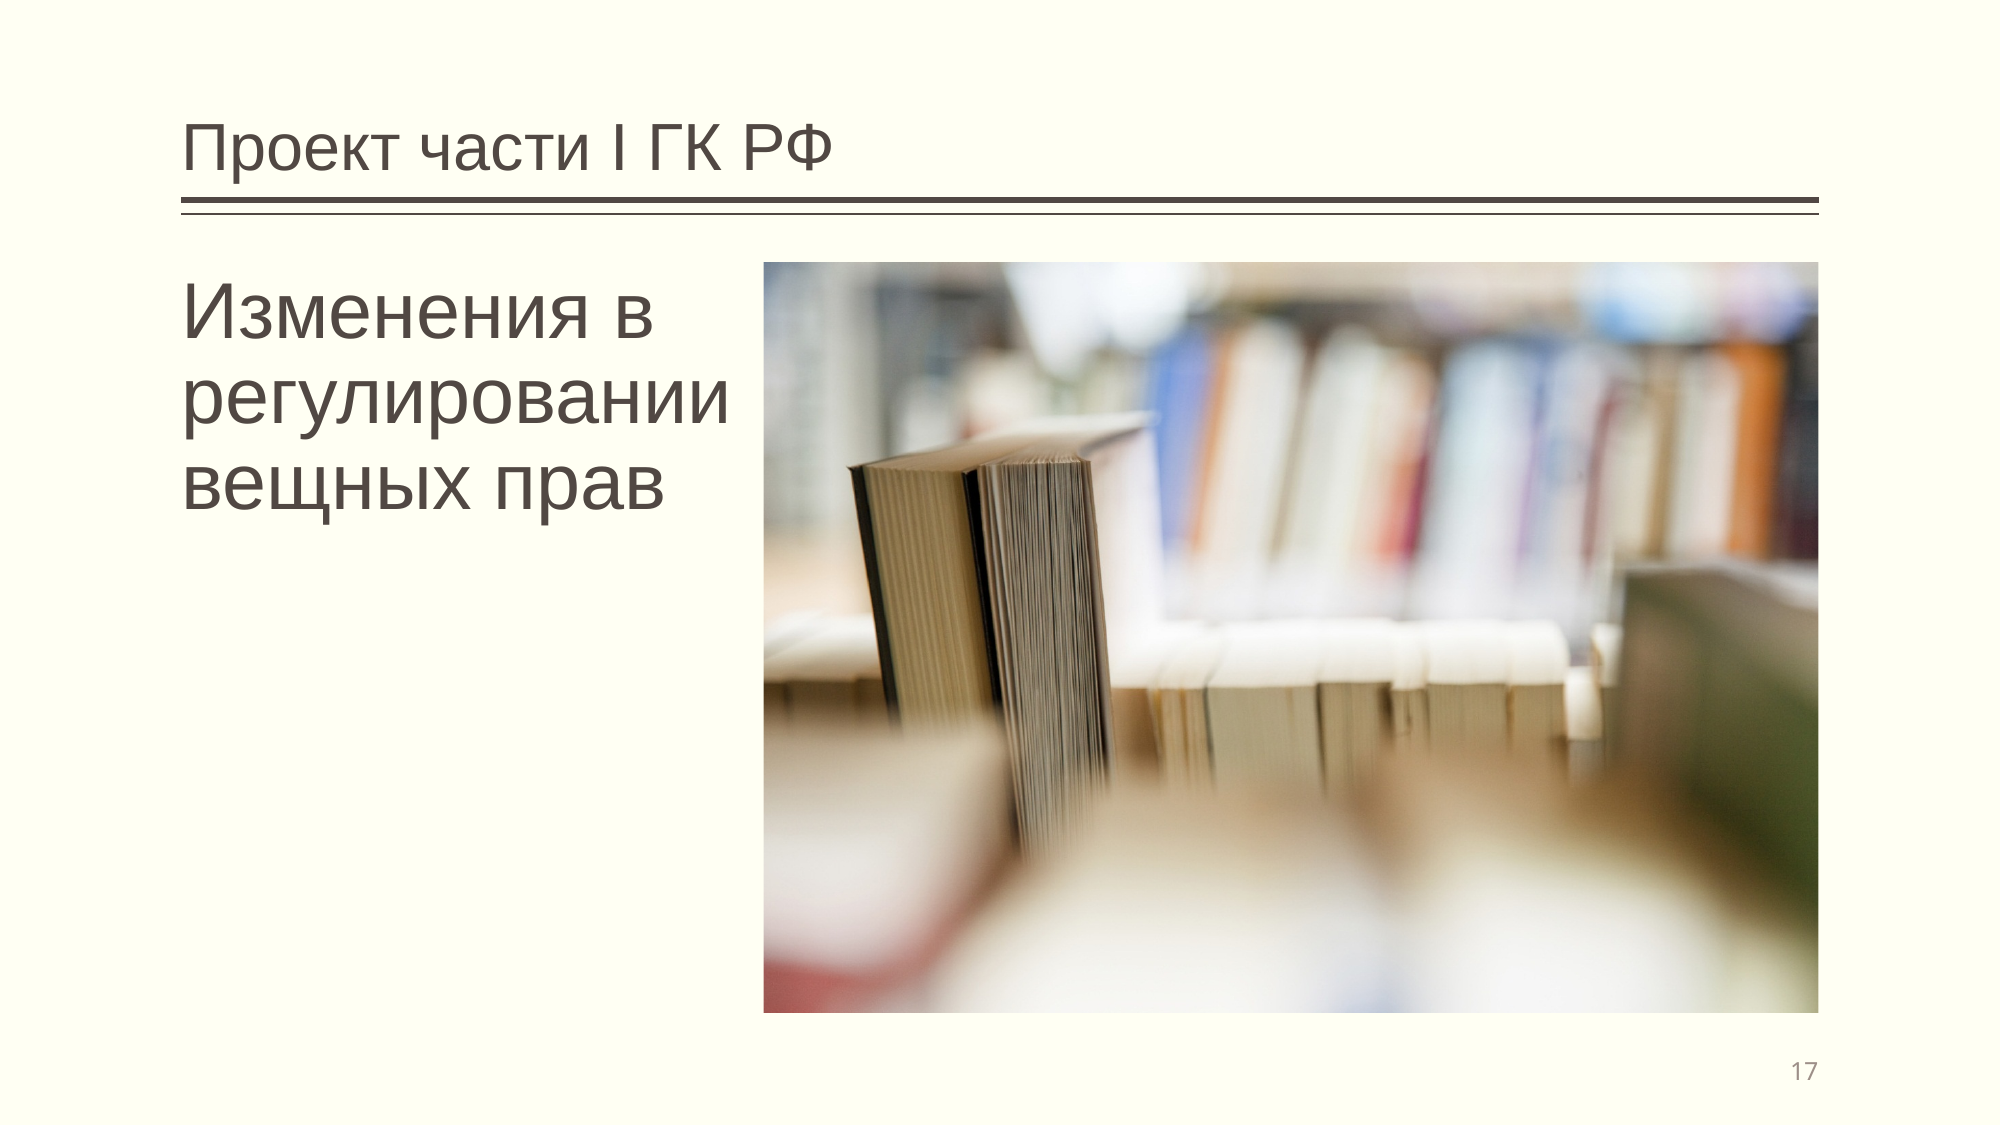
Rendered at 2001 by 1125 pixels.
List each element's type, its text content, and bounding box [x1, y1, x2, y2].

title Проект части I ГК РФ [181, 12, 1819, 193]
picture [763, 262, 1819, 1013]
list Изменения в регулировании вещных прав [181, 262, 739, 1013]
slide_number 17 [1518, 1042, 1819, 1103]
